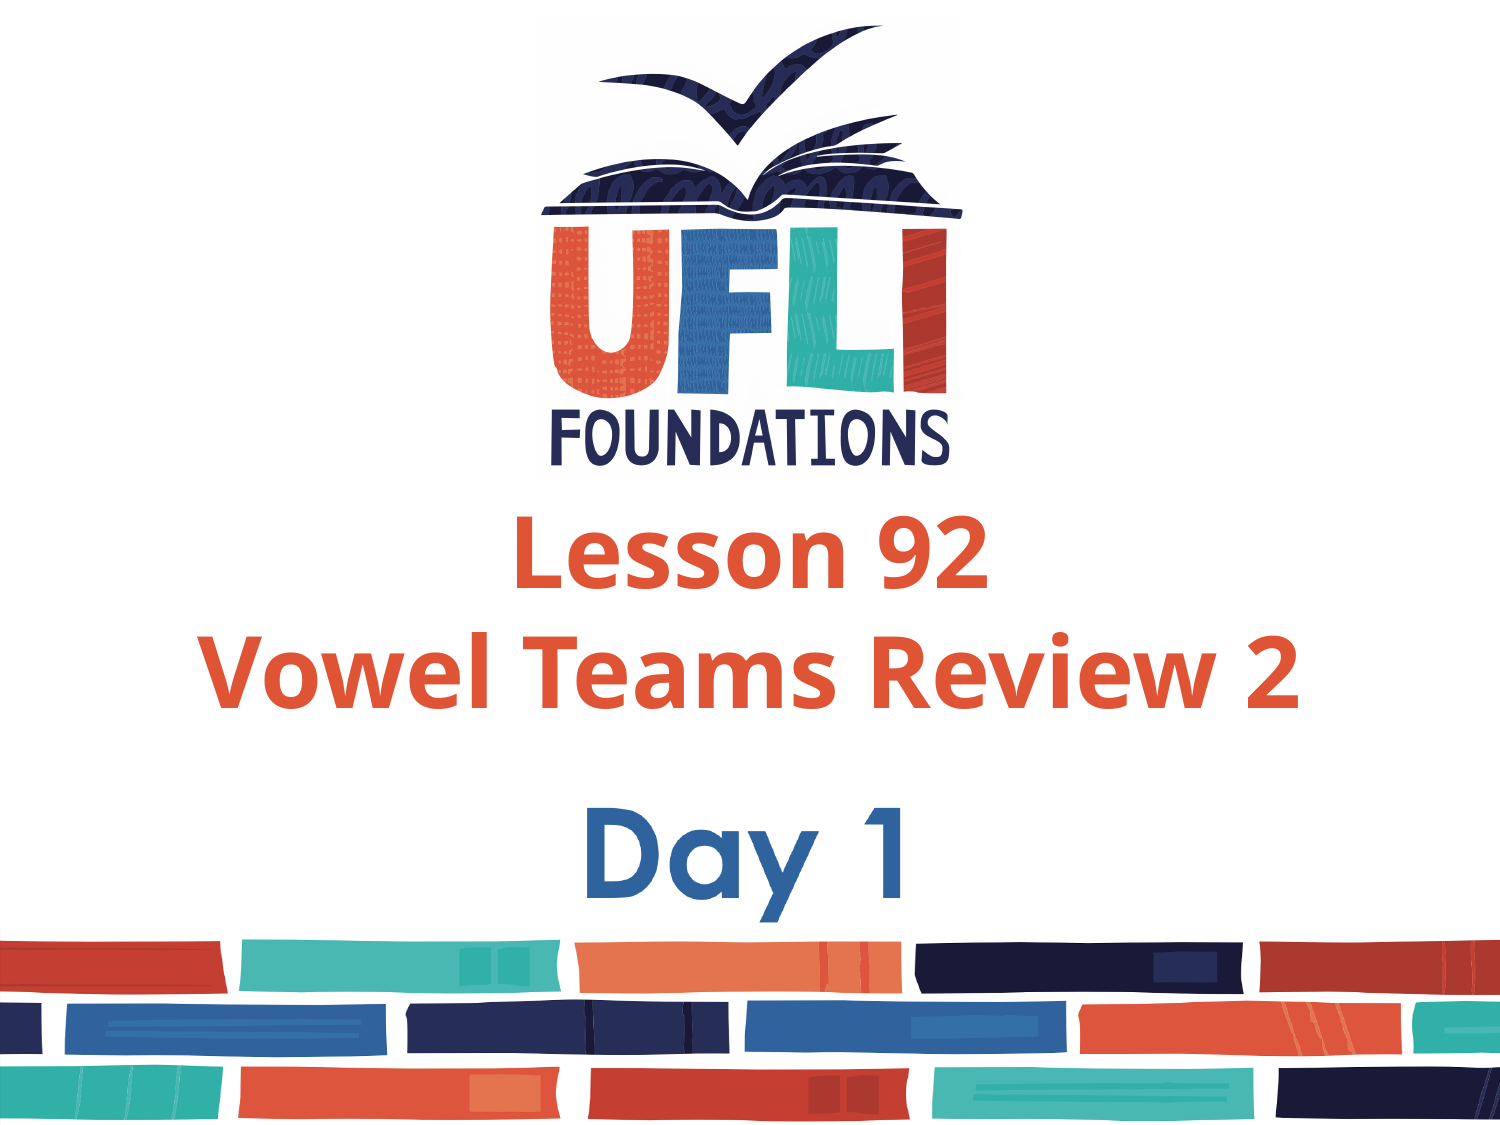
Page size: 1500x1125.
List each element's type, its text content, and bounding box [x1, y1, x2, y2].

text_box Lesson 92 Vowel Teams Review 2 [149, 481, 1351, 753]
picture [0, 0, 1500, 1125]
